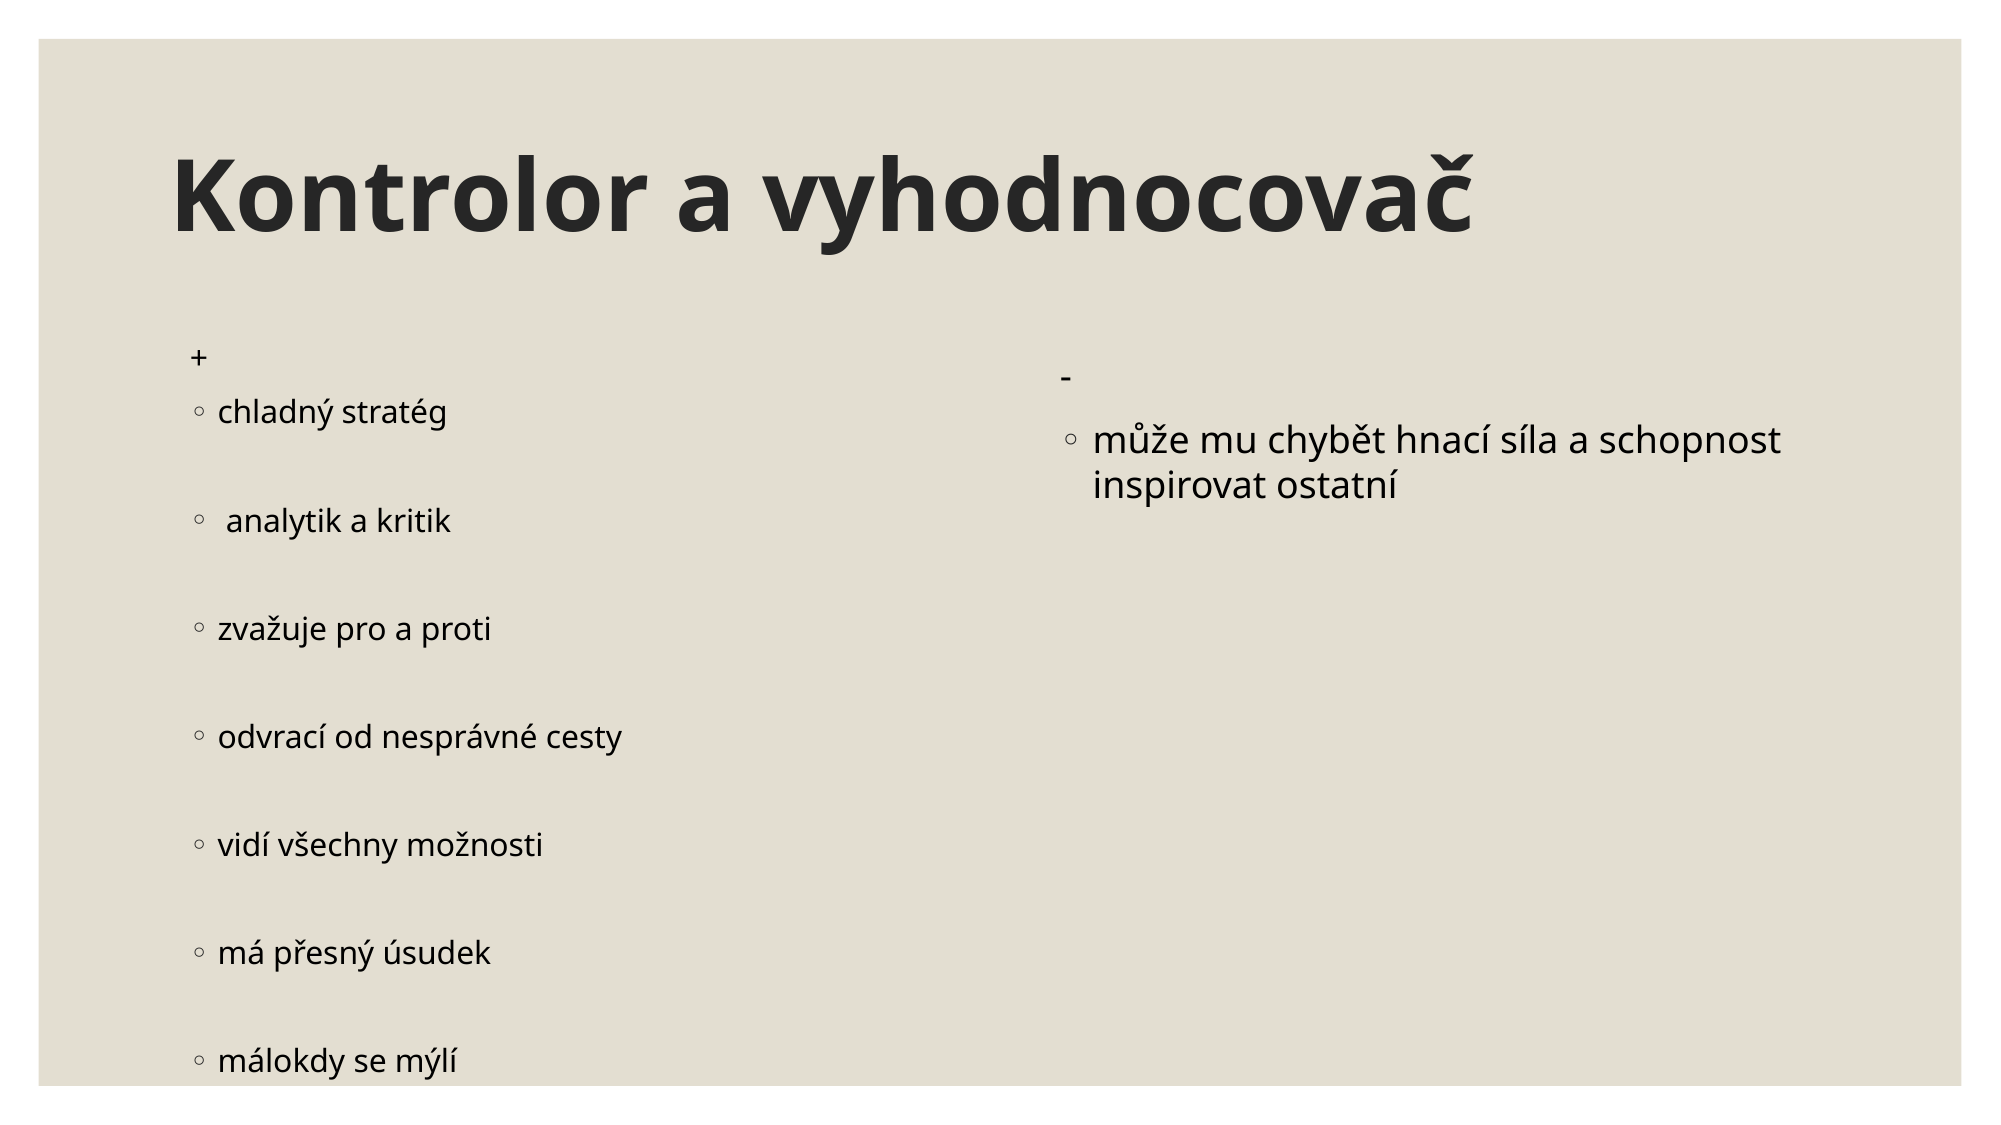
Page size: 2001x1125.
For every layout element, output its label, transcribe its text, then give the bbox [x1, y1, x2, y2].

list - může mu chybět hnací síla a schopnost inspirovat ostatní [1044, 345, 1825, 960]
list + chladný stratég analytik a kritik zvažuje pro a proti odvrací od nesprávné cesty vidí všechny možnosti má přesný úsudek málokdy se mýlí [174, 330, 979, 1095]
title Kontrolor a vyhodnocovač [154, 87, 1805, 313]
